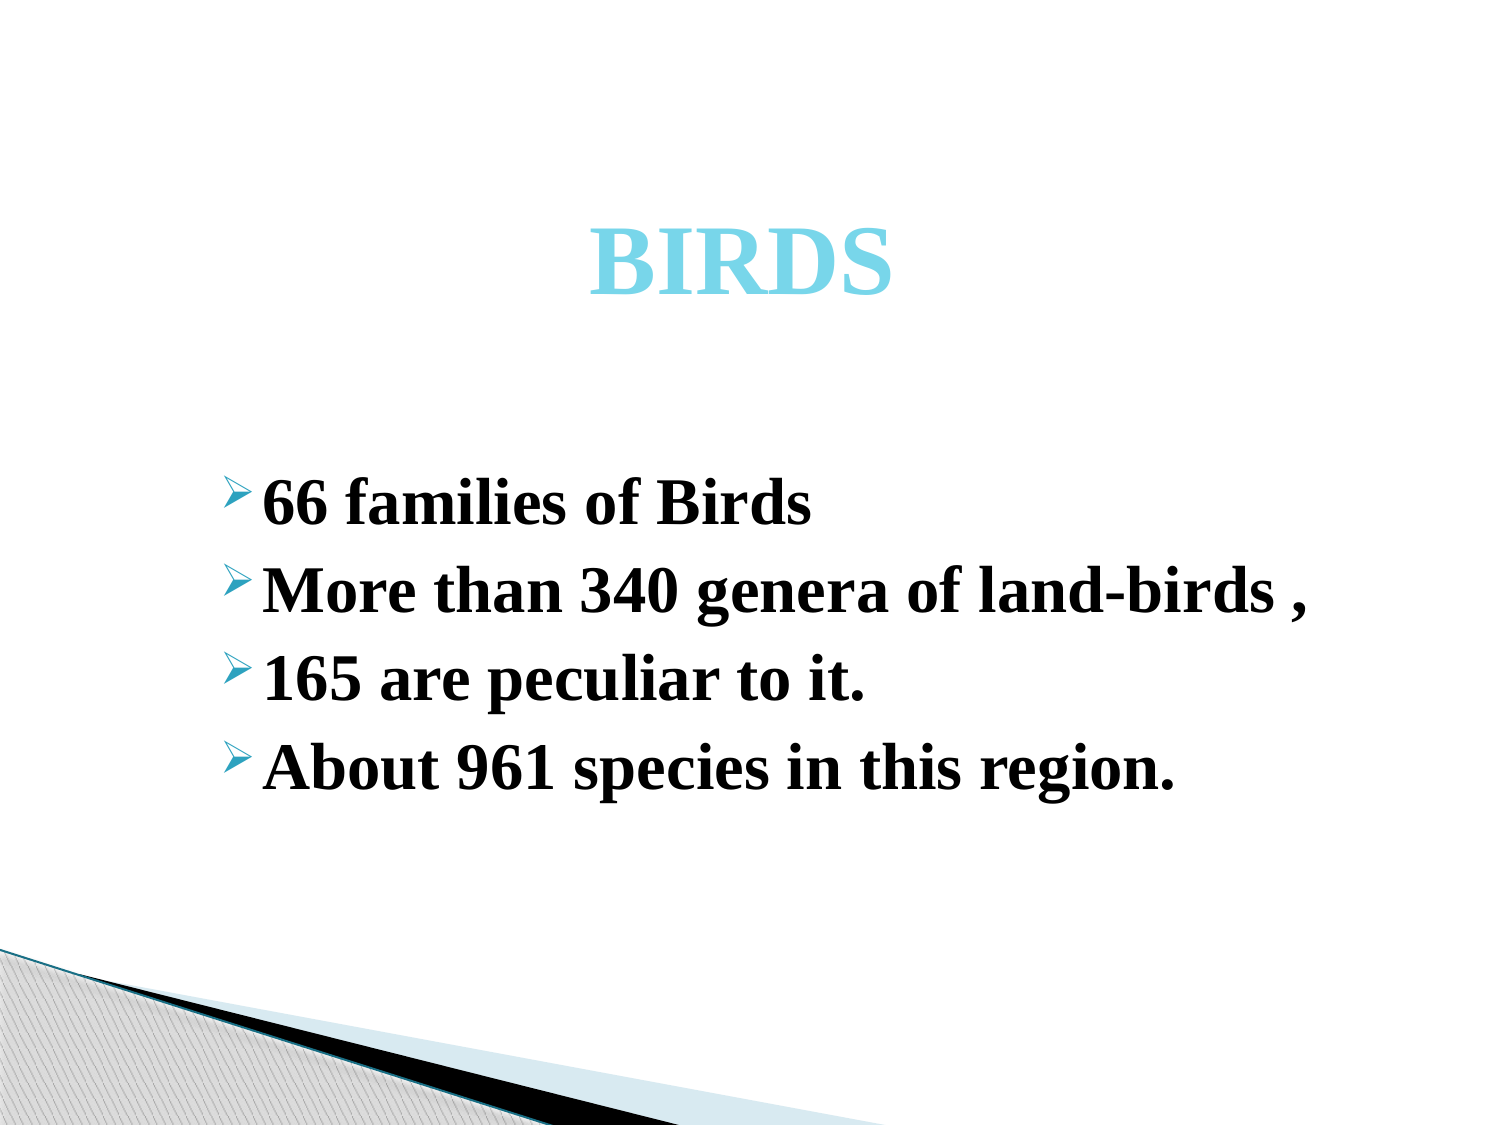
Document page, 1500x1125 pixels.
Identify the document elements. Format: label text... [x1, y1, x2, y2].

title BIRDS [575, 212, 1500, 297]
list 66 families of Birds More than 340 genera of land-birds , 165 are peculiar to it. About 961 species in this region. [187, 450, 1500, 1125]
